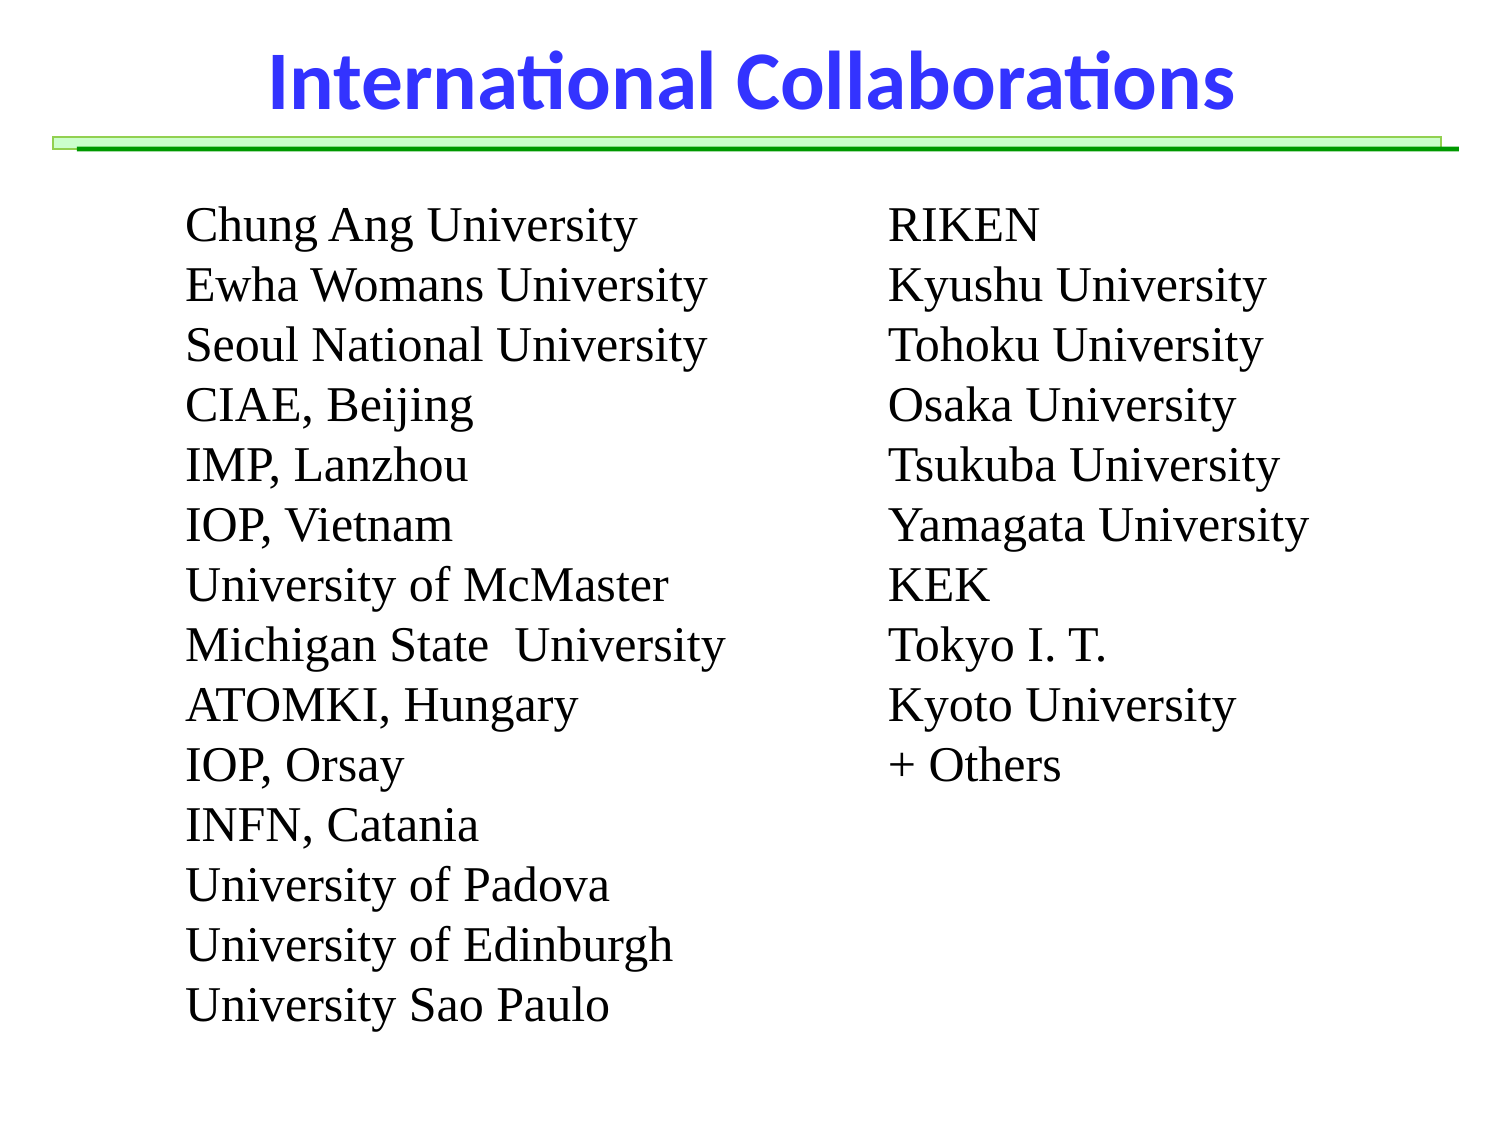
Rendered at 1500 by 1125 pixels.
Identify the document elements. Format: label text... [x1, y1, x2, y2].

text_box RIKEN Kyushu University Tohoku University Osaka University Tsukuba University Yamagata University KEK Tokyo I. T. Kyoto University + Others [873, 184, 1325, 800]
text_box International Collaborations [252, 19, 1252, 134]
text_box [52, 136, 1460, 150]
text_box Chung Ang University Ewha Womans University Seoul National University CIAE, Beijing IMP, Lanzhou IOP, Vietnam University of McMaster Michigan State University ATOMKI, Hungary IOP, Orsay INFN, Catania University of Padova University of Edinburgh University Sao Paulo [170, 184, 742, 1100]
